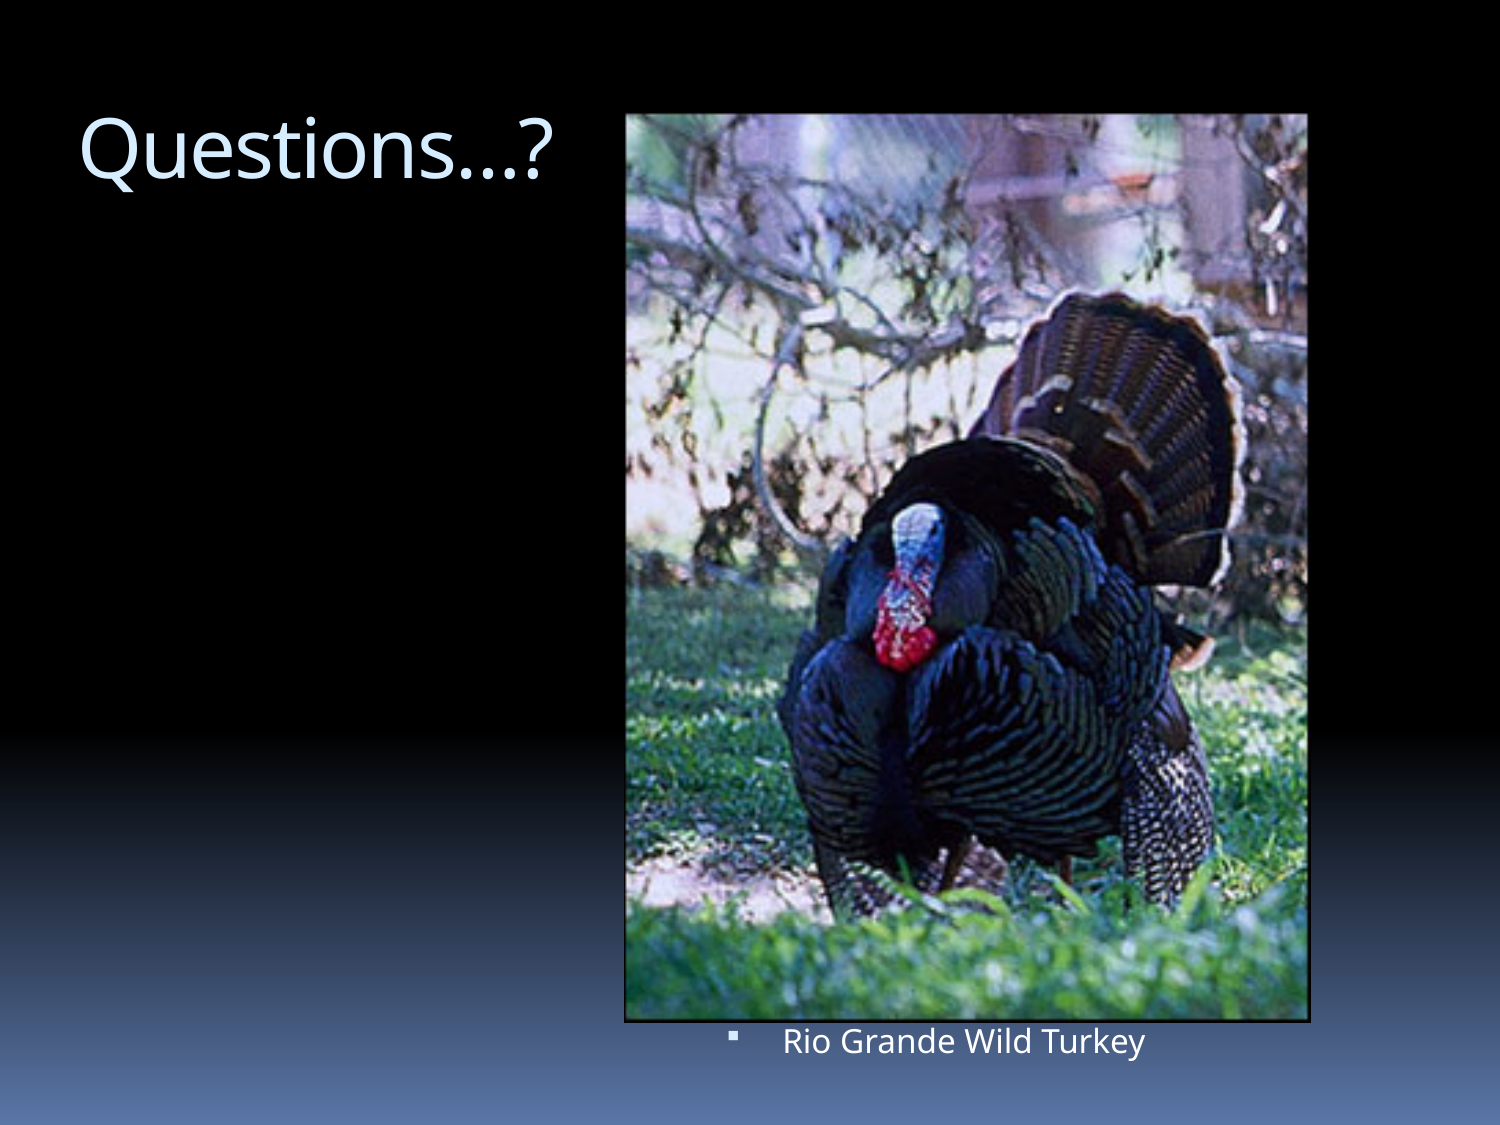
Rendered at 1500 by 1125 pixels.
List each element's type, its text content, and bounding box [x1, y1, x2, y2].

list Rio Grande Wild Turkey [699, 1012, 1500, 1125]
picture [624, 112, 1311, 1023]
title Questions…? [62, 87, 1338, 238]
